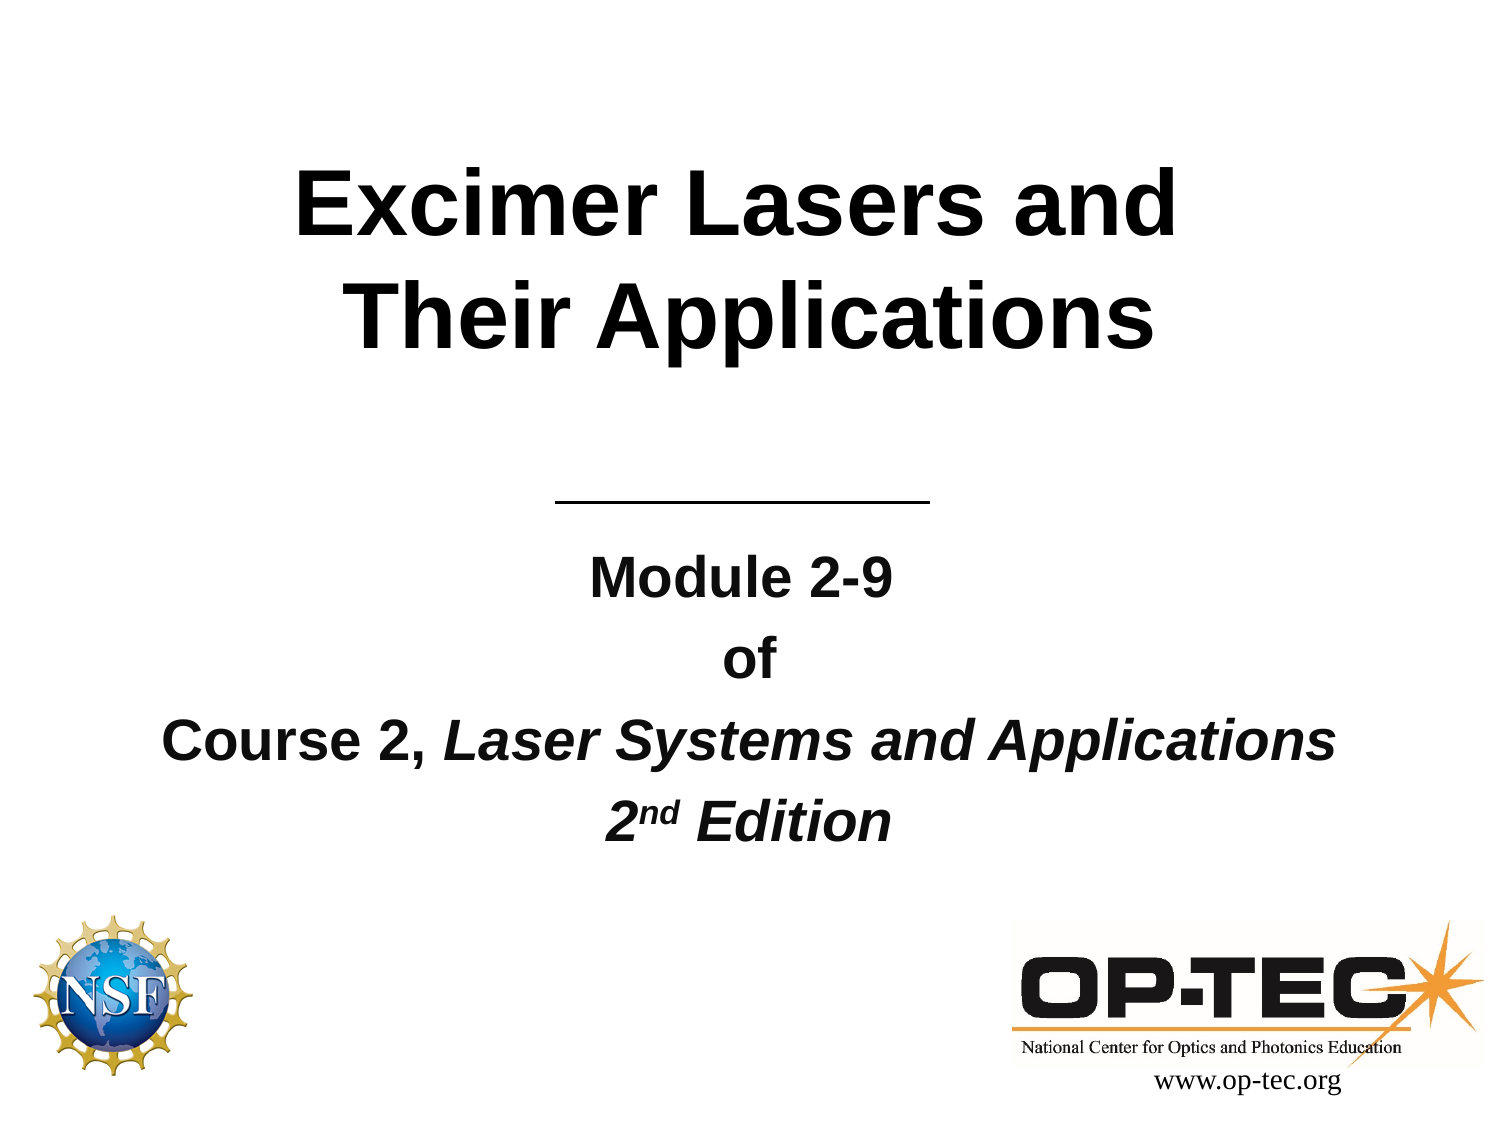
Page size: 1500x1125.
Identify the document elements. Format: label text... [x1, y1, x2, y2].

picture [1011, 920, 1484, 1069]
subtitle Module 2-9 of Course 2, Laser Systems and Applications 2nd Edition [87, 450, 1413, 1063]
picture [30, 912, 194, 1077]
title Excimer Lasers and Their Applications [112, 133, 1388, 375]
text_box www.op-tec.org [1139, 1077, 1357, 1103]
